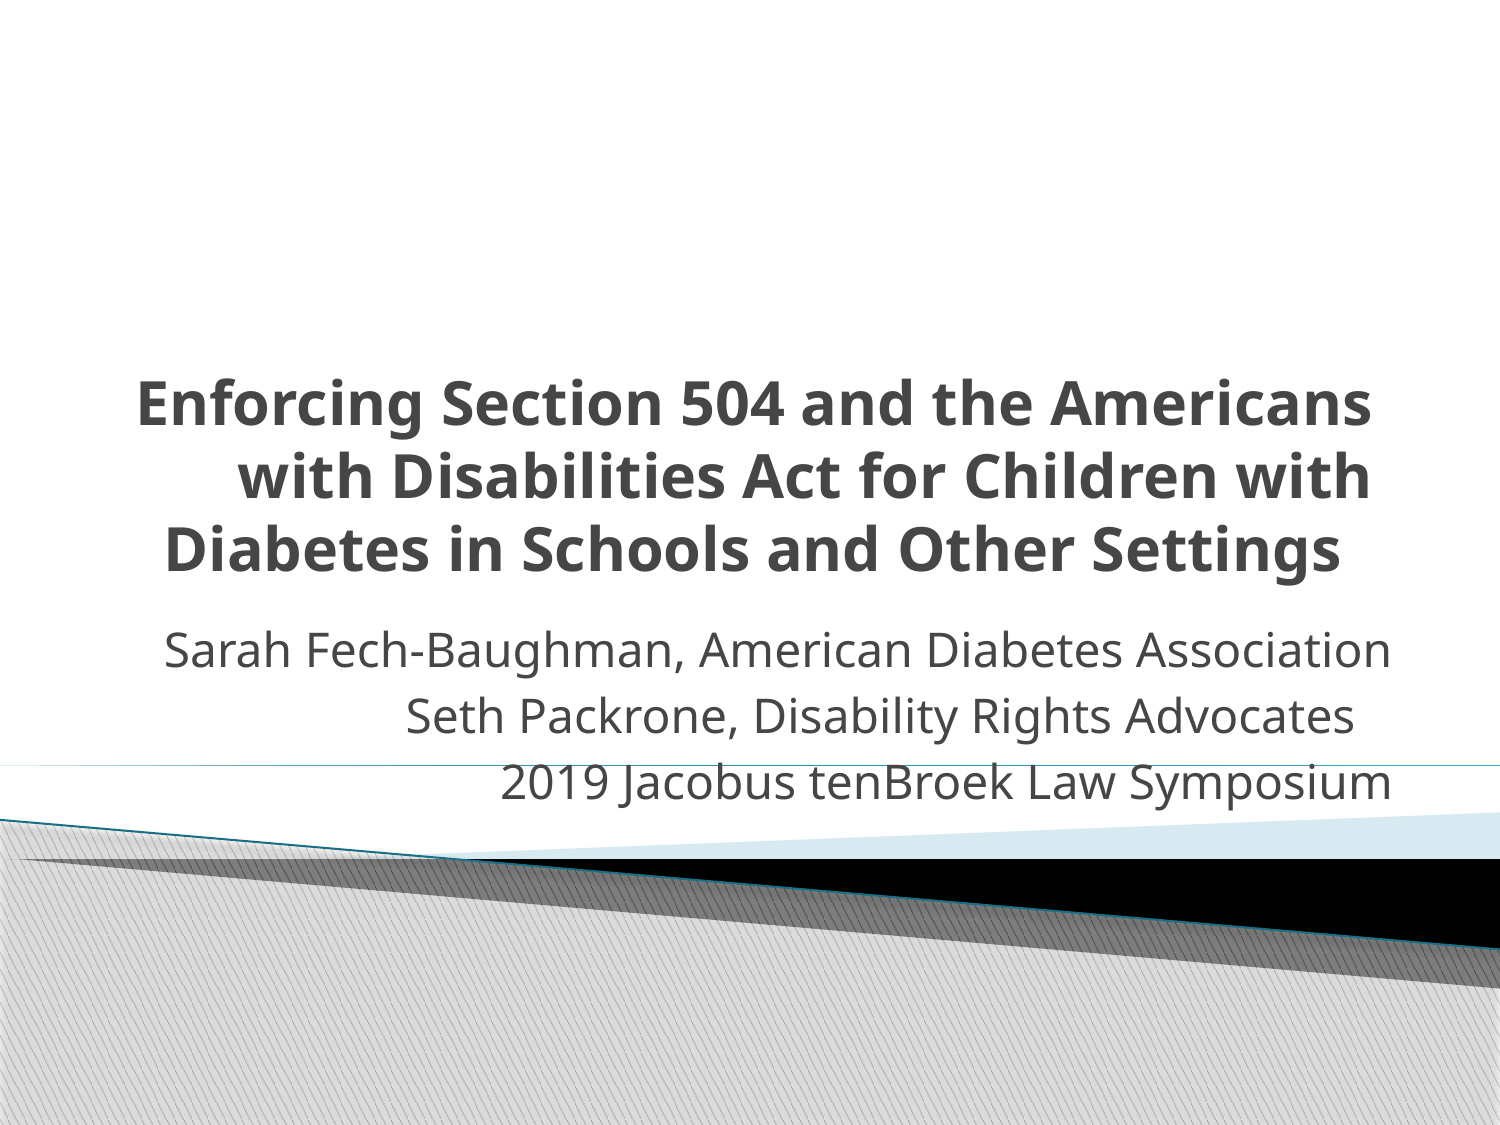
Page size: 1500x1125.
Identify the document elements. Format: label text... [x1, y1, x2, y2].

title Enforcing Section 504 and the Americans with Disabilities Act for Children with Diabetes in Schools and Other Settings [112, 291, 1388, 592]
picture [1012, 944, 1500, 989]
subtitle Sarah Fech-Baughman, American Diabetes Association Seth Packrone, Disability Rights Advocates 2019 Jacobus tenBroek Law Symposium [37, 612, 1413, 946]
